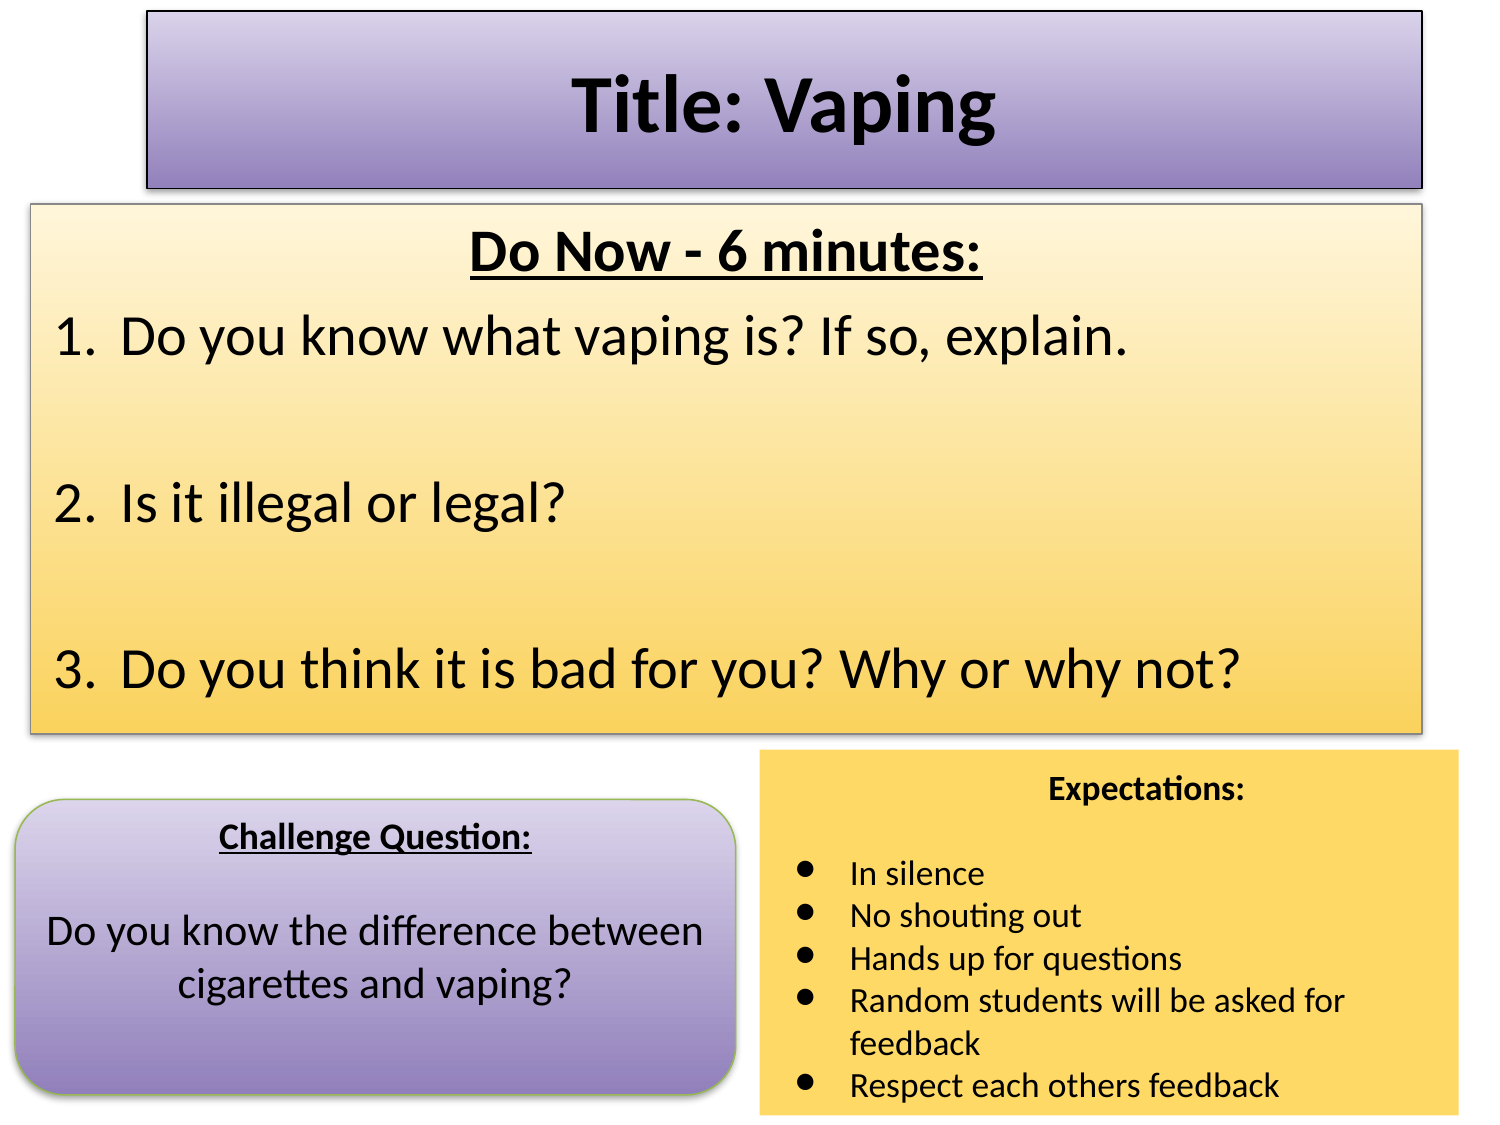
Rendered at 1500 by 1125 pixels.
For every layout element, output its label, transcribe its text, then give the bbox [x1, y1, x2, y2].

subtitle Do Now - 6 minutes: Do you know what vaping is? If so, explain. Is it illegal or legal? Do you think it is bad for you? Why or why not? [30, 203, 1422, 735]
title Title: Vaping [147, 11, 1422, 189]
text_box Expectations: In silence No shouting out Hands up for questions Random students will be asked for feedback Respect each others feedback [759, 749, 1459, 1116]
text_box Challenge Question: Do you know the difference between cigarettes and vaping? [15, 799, 736, 1095]
